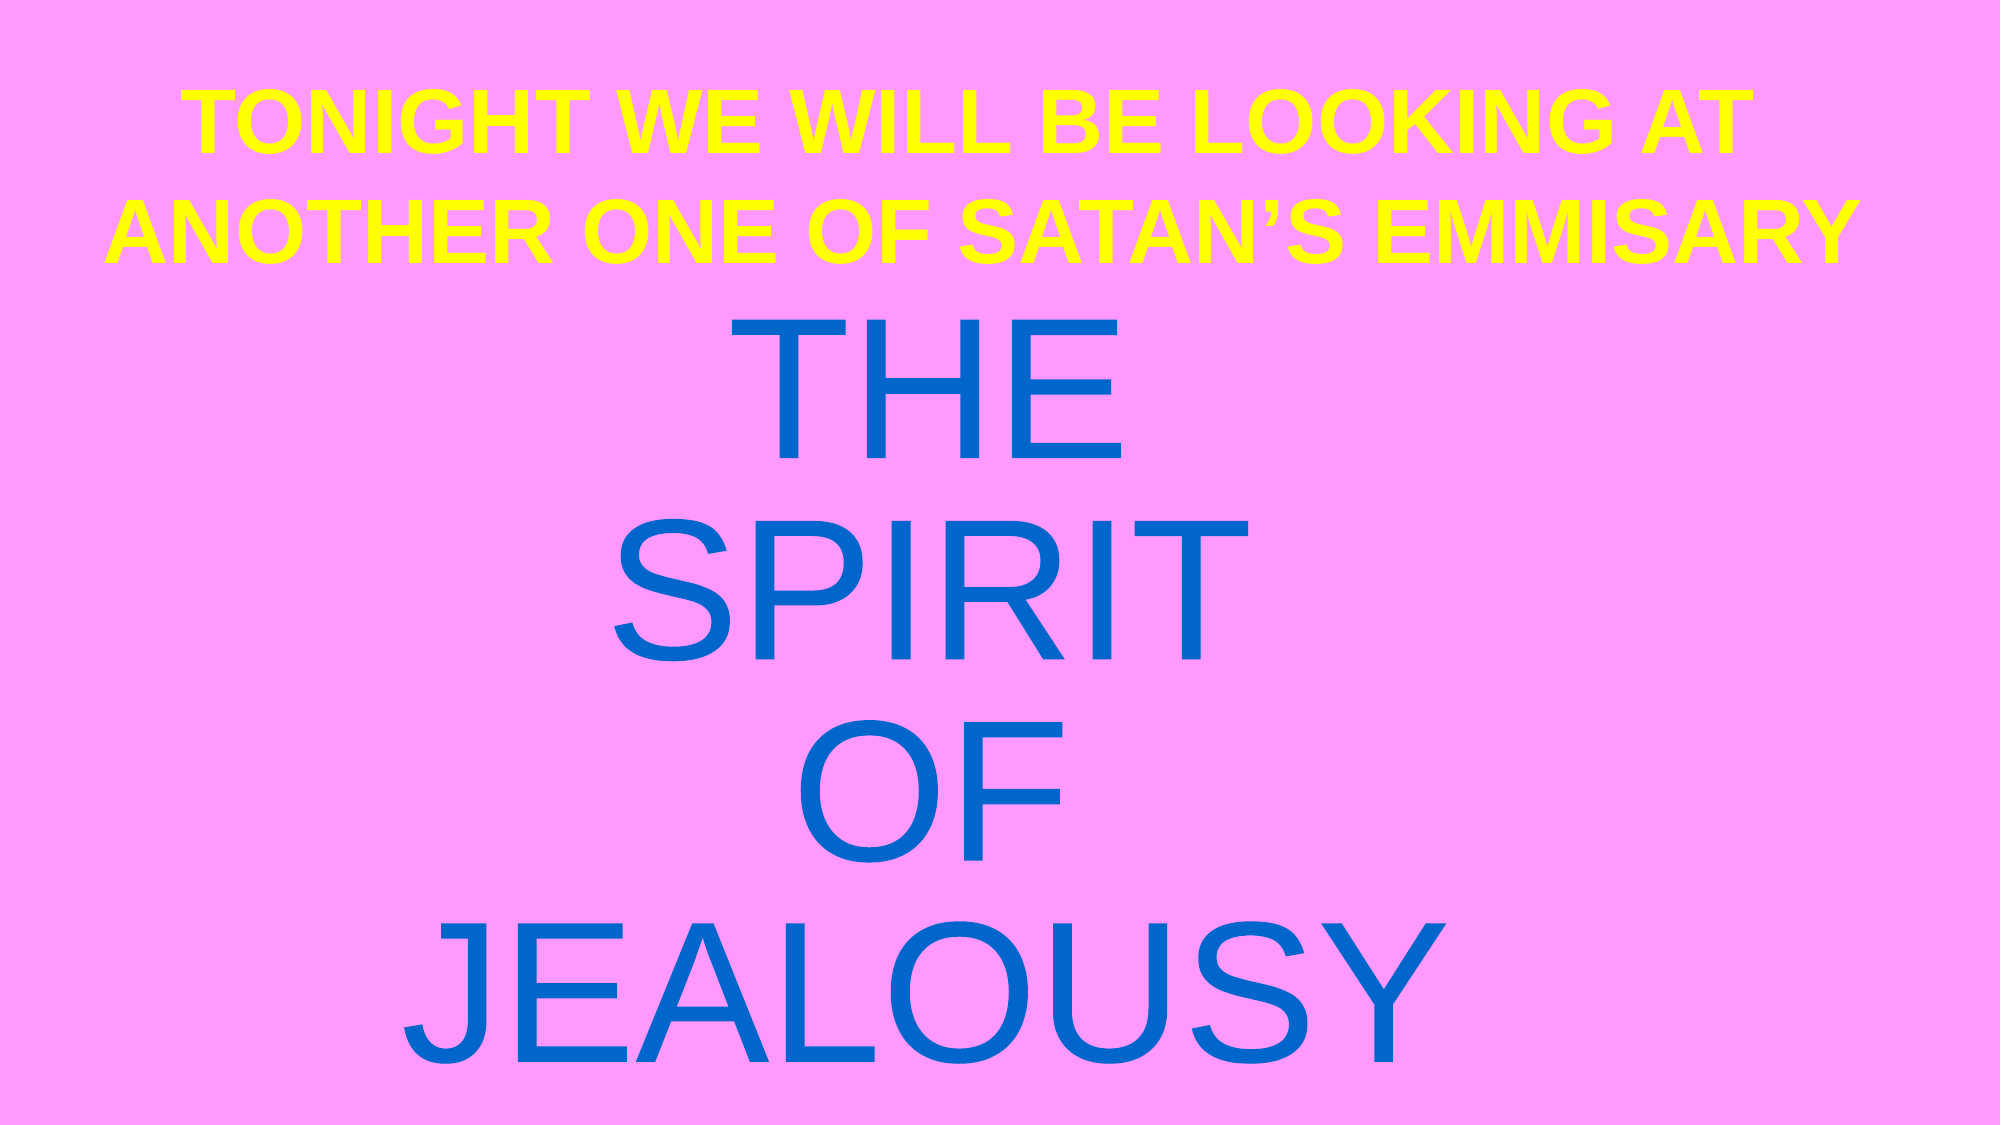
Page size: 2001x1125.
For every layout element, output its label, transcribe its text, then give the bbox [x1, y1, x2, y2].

text_box TONIGHT WE WILL BE LOOKING AT ANOTHER ONE OF SATAN’S EMMISARY [0, 54, 1955, 334]
